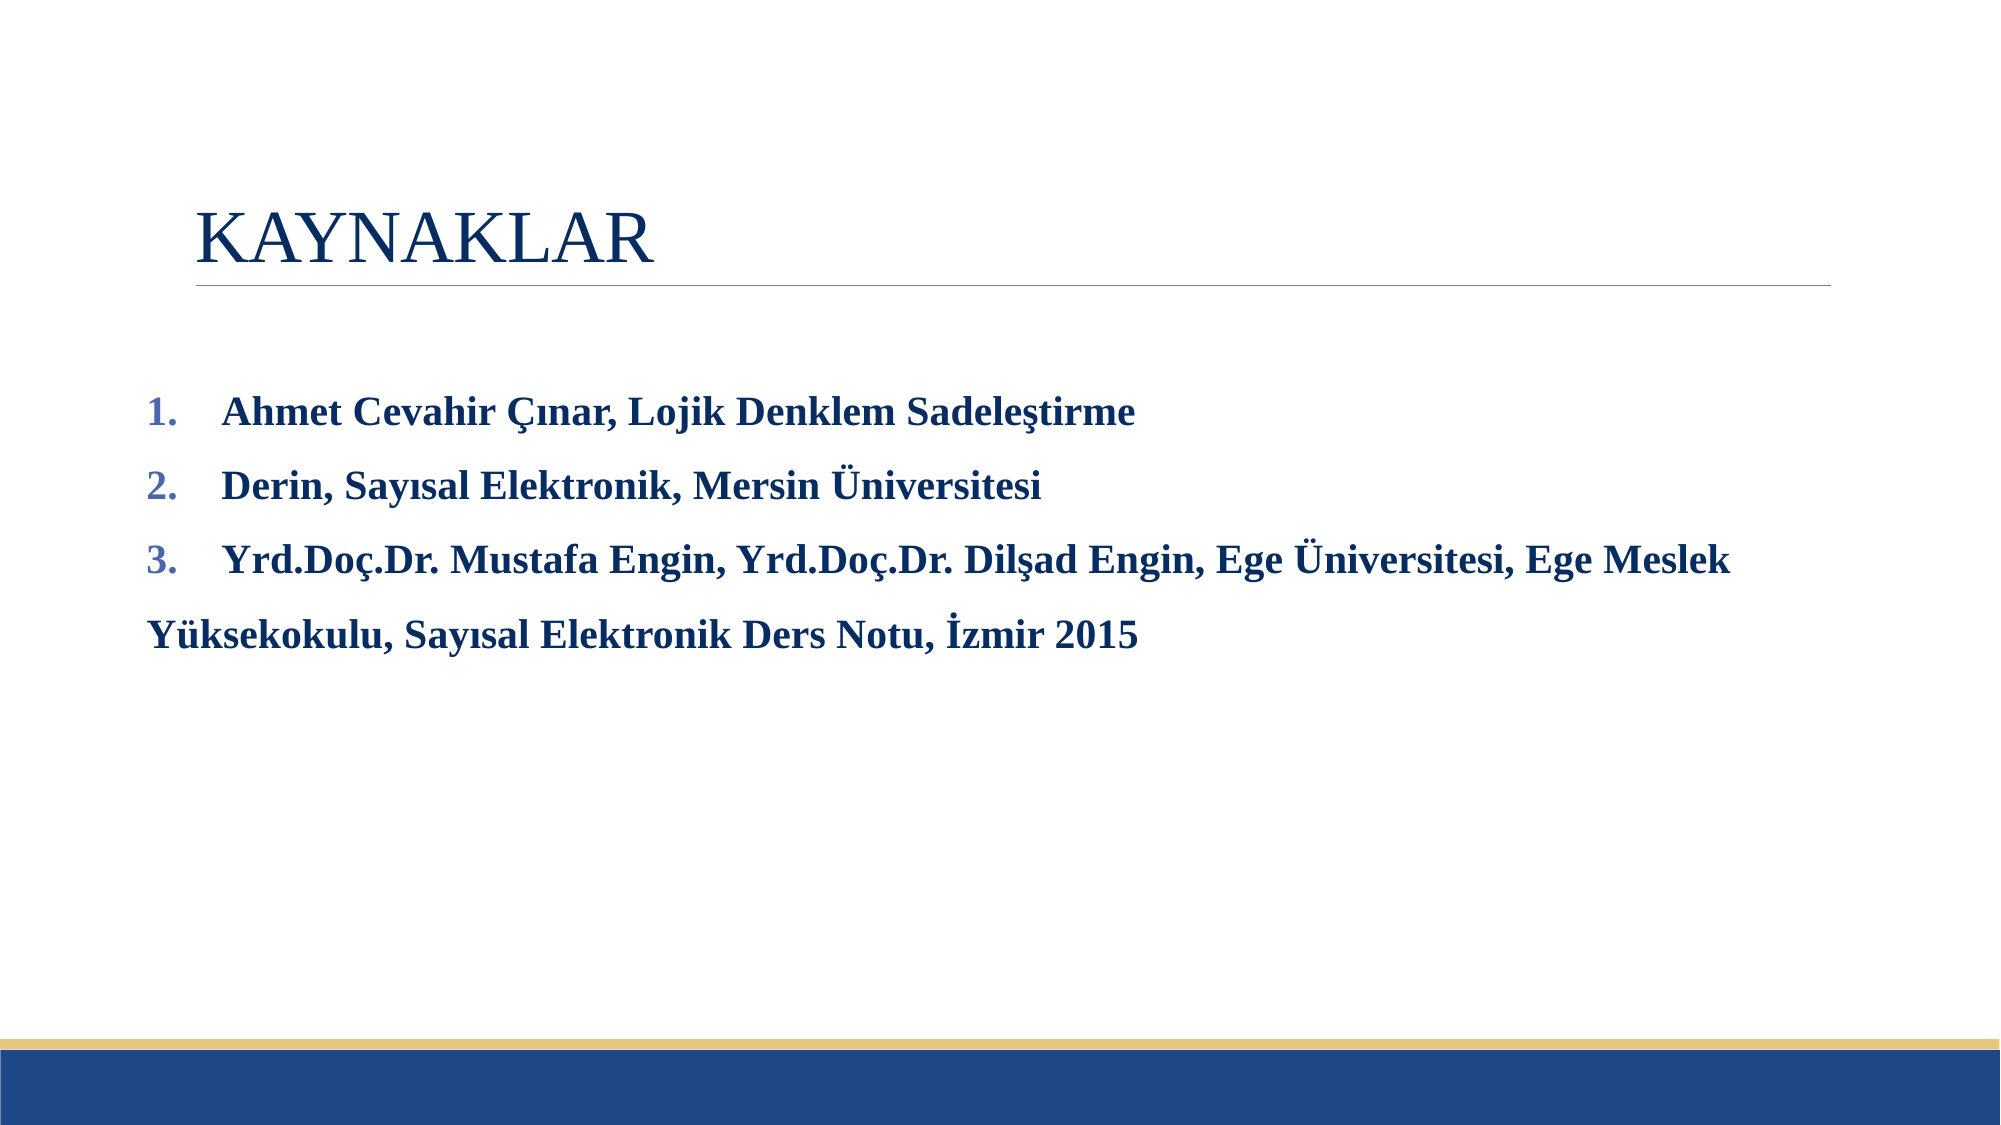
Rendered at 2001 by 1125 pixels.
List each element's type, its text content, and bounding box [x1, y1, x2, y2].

title KAYNAKLAR [180, 47, 1830, 285]
list Ahmet Cevahir Çınar, Lojik Denklem Sadeleştirme Derin, Sayısal Elektronik, Mersin Üniversitesi Yrd.Doç.Dr. Mustafa Engin, Yrd.Doç.Dr. Dilşad Engin, Ege Üniversitesi, Ege Meslek Yüksekokulu, Sayısal Elektronik Ders Notu, İzmir 2015 [146, 302, 1910, 963]
